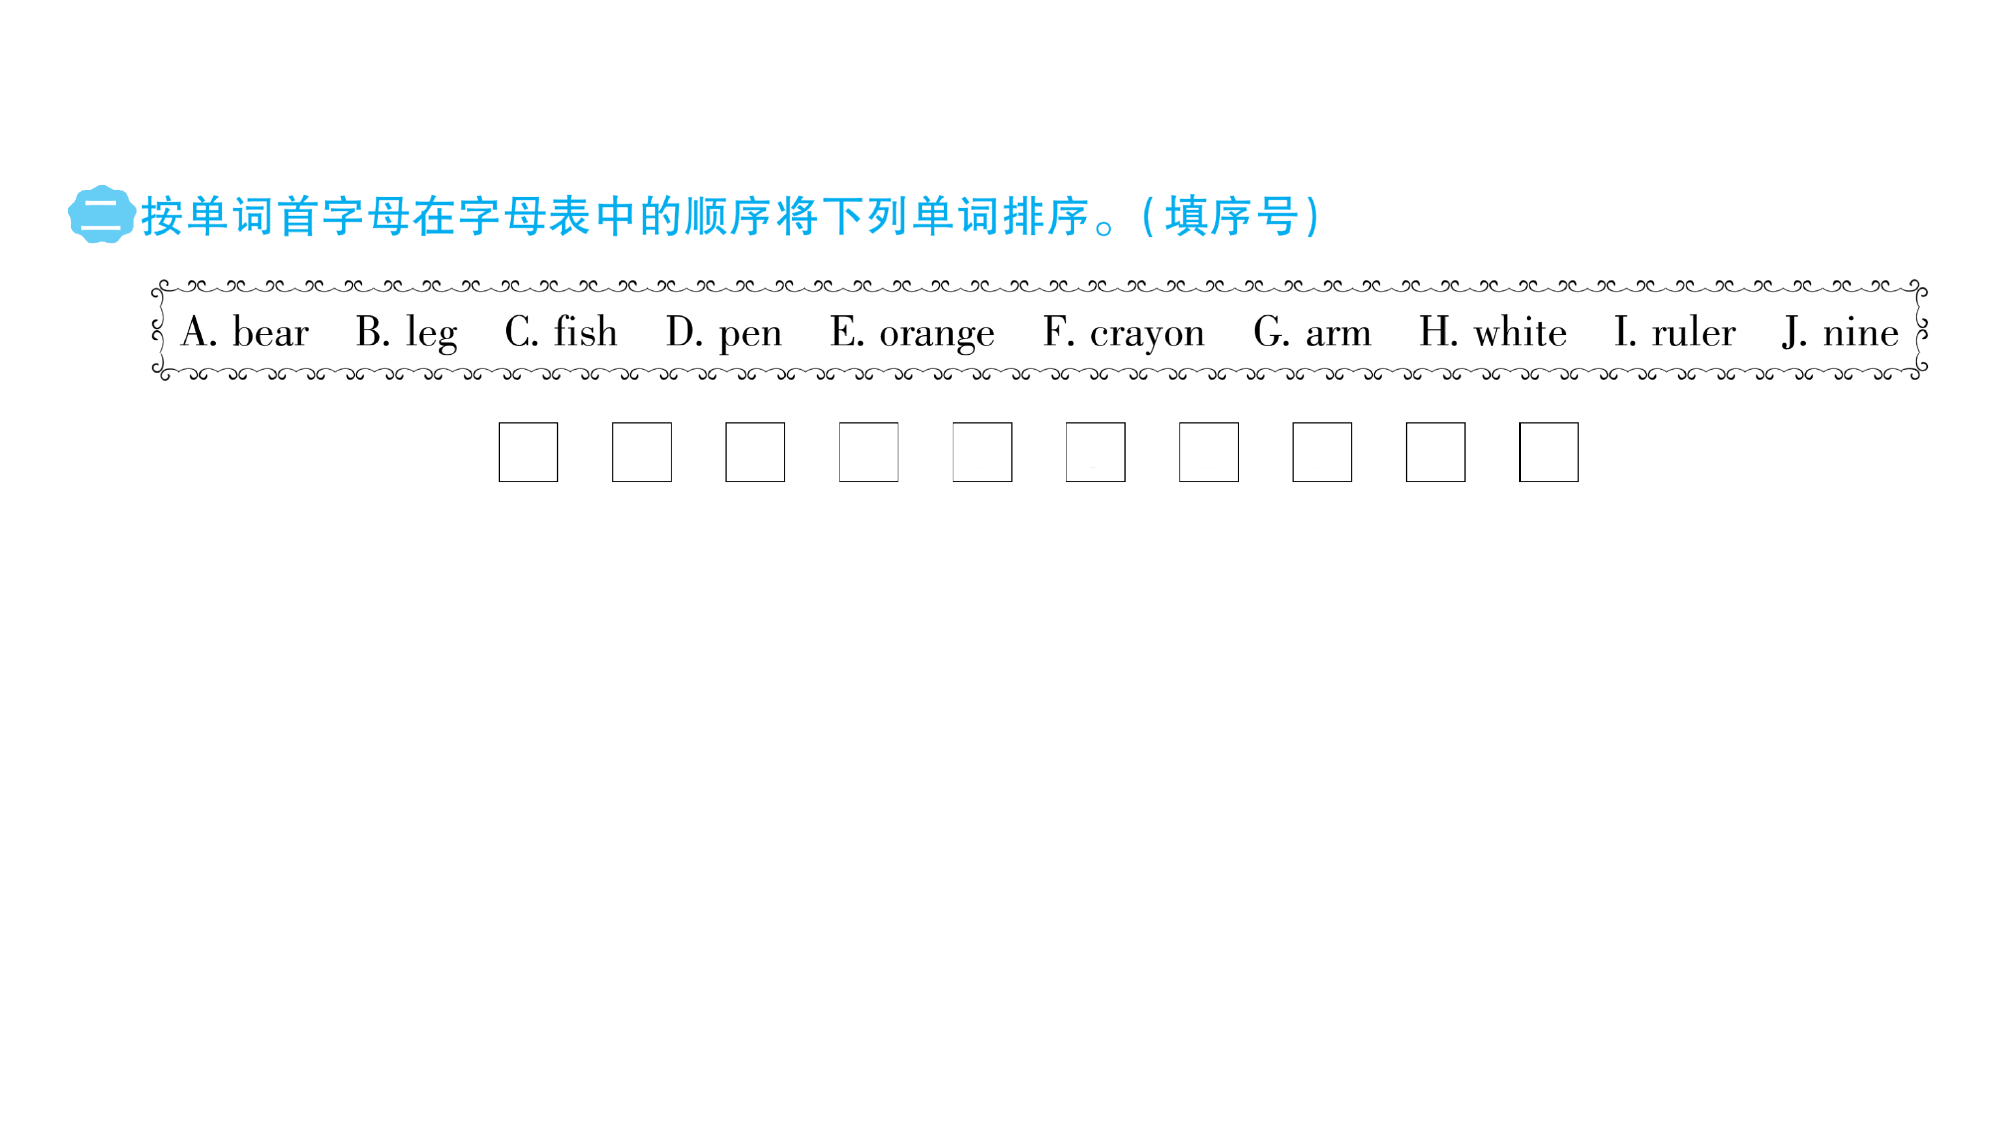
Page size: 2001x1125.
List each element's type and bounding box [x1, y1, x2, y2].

picture [63, 177, 1954, 498]
